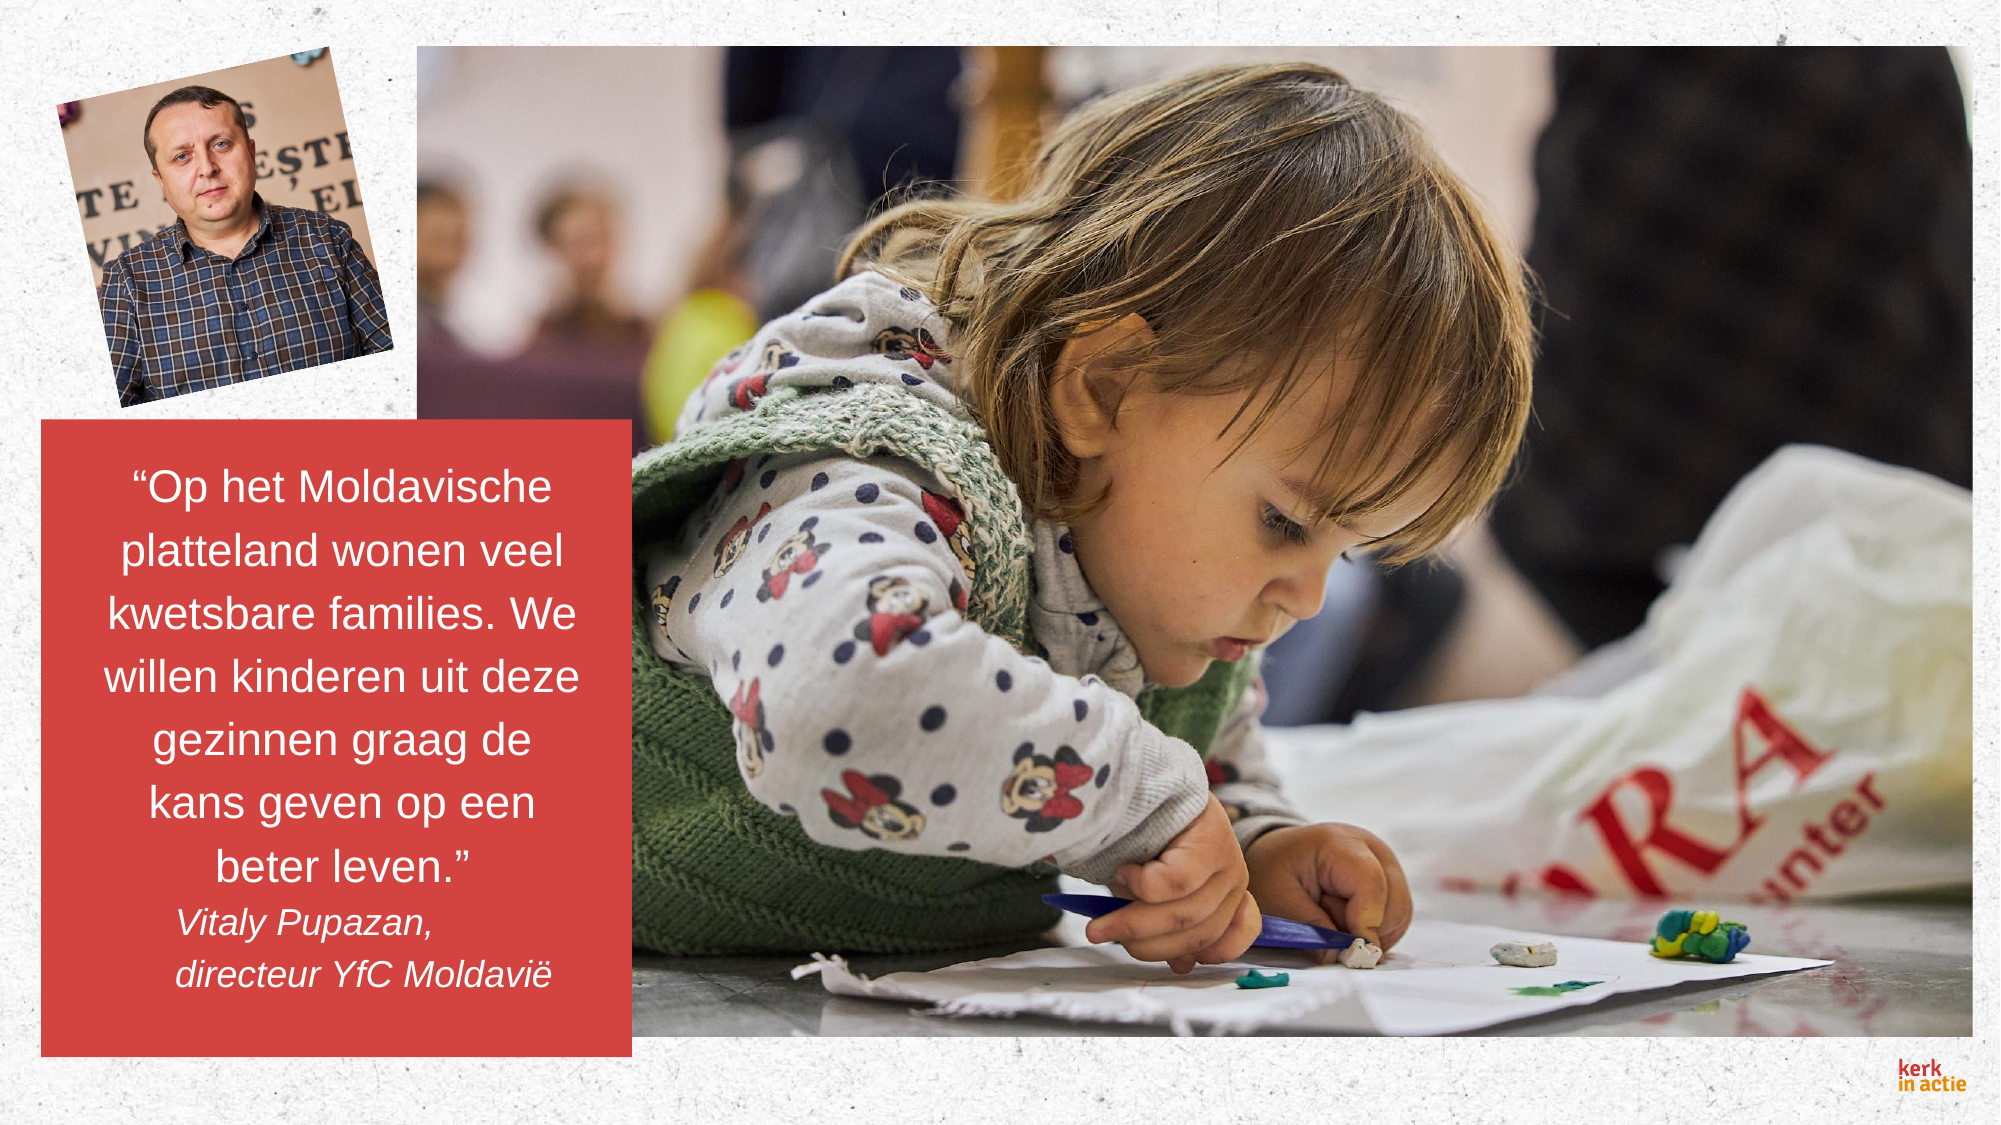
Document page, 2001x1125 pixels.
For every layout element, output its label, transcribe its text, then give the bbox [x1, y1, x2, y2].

list “Op het Moldavische platteland wonen veel kwetsbare families. We willen kinderen uit deze gezinnen graag de kans geven op een beter leven.” Vitaly Pupazan, directeur YfC Moldavië [41, 419, 632, 1058]
picture [0, 0, 2001, 1125]
